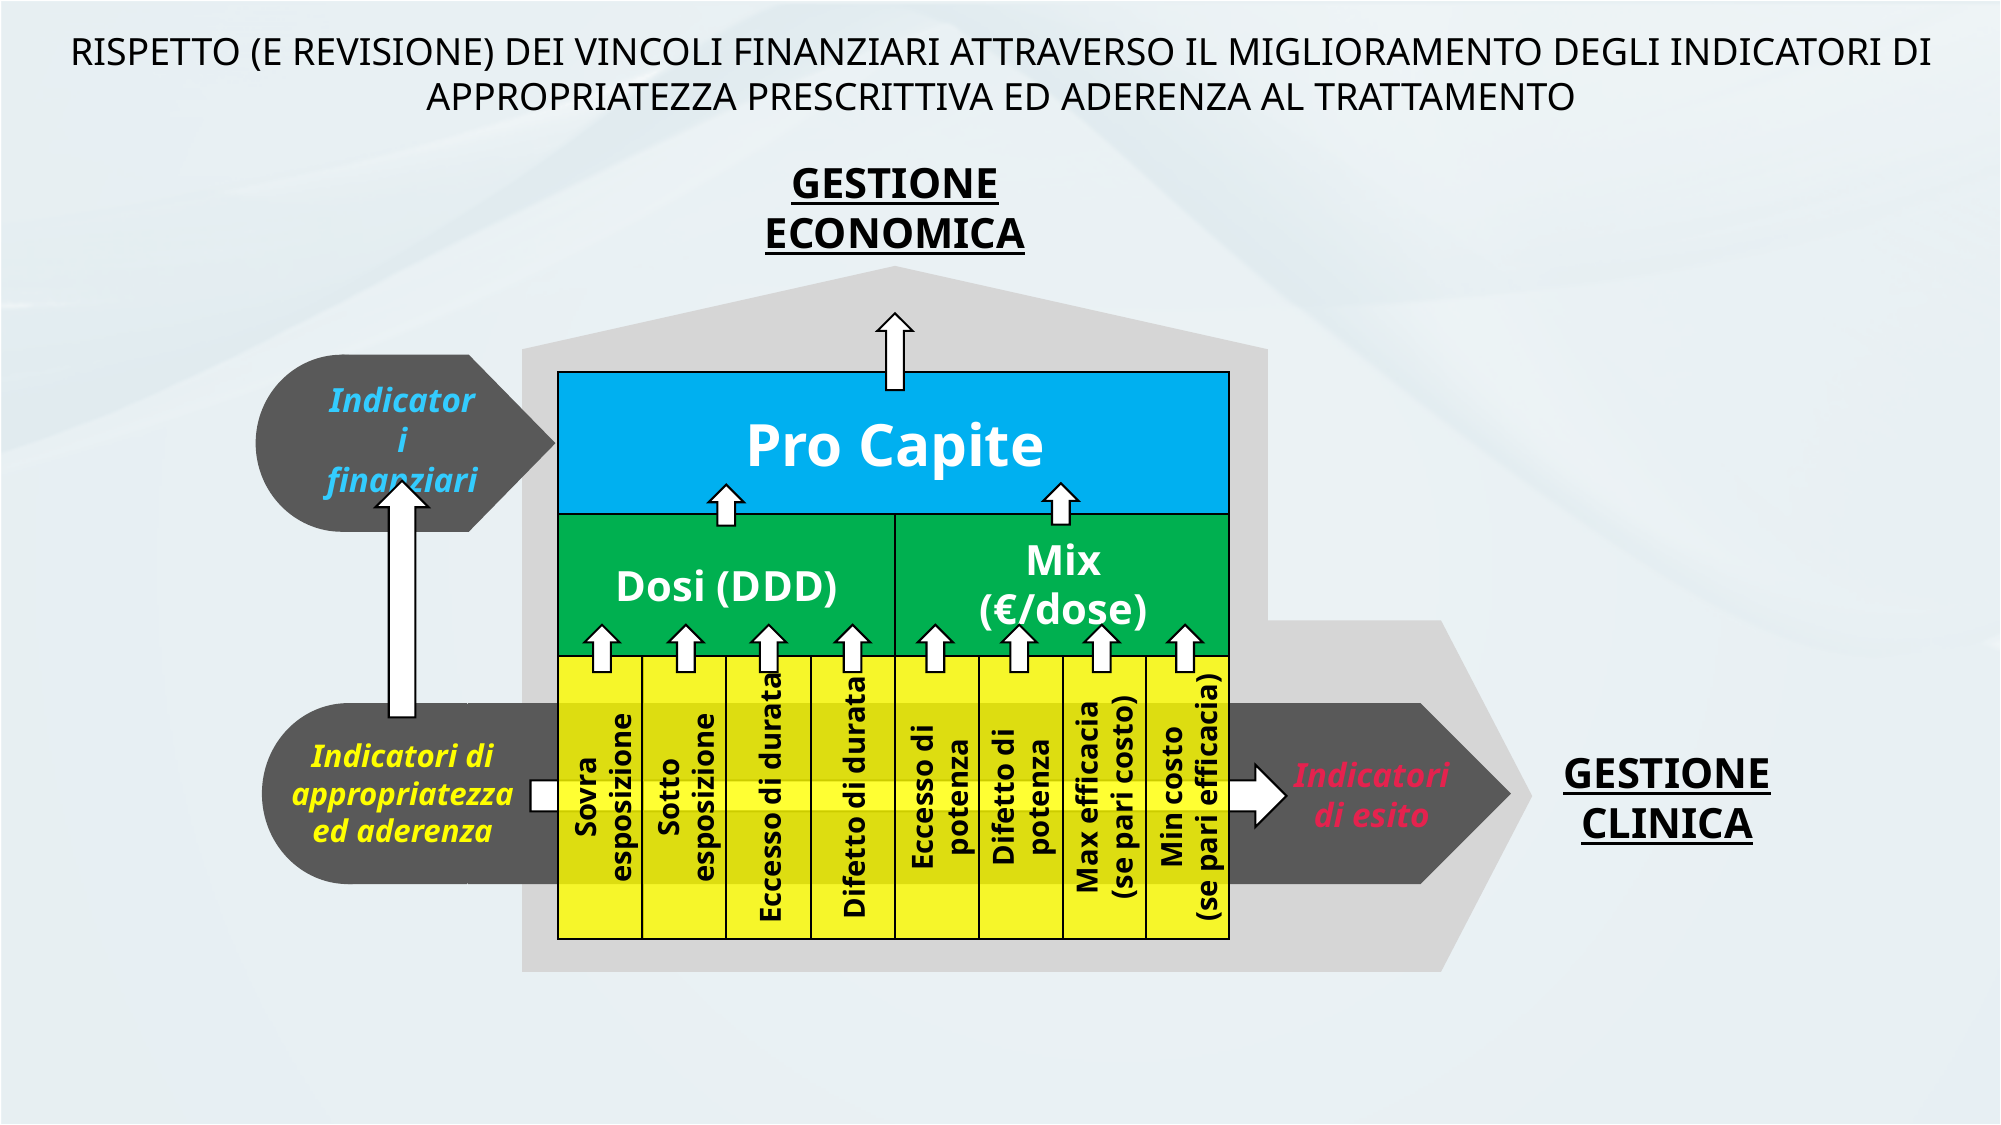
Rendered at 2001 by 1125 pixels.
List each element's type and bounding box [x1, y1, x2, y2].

text_box [255, 354, 556, 885]
picture [0, 0, 2000, 1125]
text_box [557, 483, 1230, 656]
